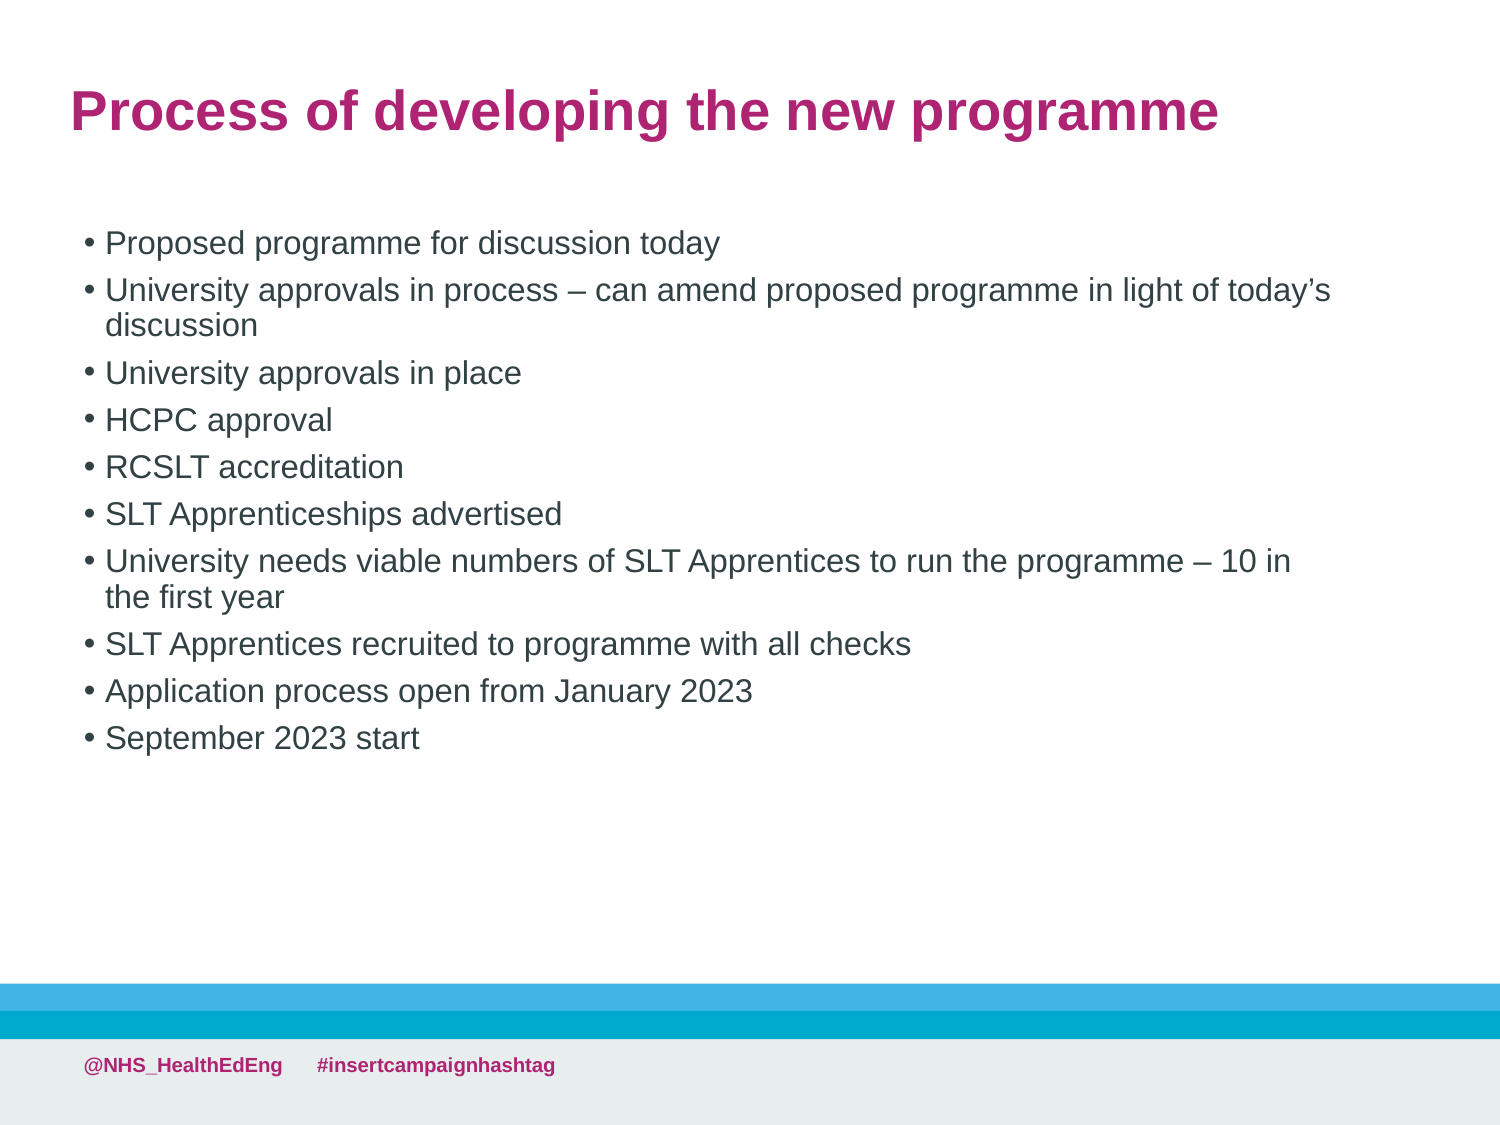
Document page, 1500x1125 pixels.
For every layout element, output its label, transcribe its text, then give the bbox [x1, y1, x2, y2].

title Process of developing the new programme [55, 50, 1350, 175]
list Proposed programme for discussion today University approvals in process – can amend proposed programme in light of today’s discussion University approvals in place HCPC approval RCSLT accreditation SLT Apprenticeships advertised University needs viable numbers of SLT Apprentices to run the programme – 10 in the first year SLT Apprentices recruited to programme with all checks Application process open from January 2023 September 2023 start [68, 218, 1363, 842]
